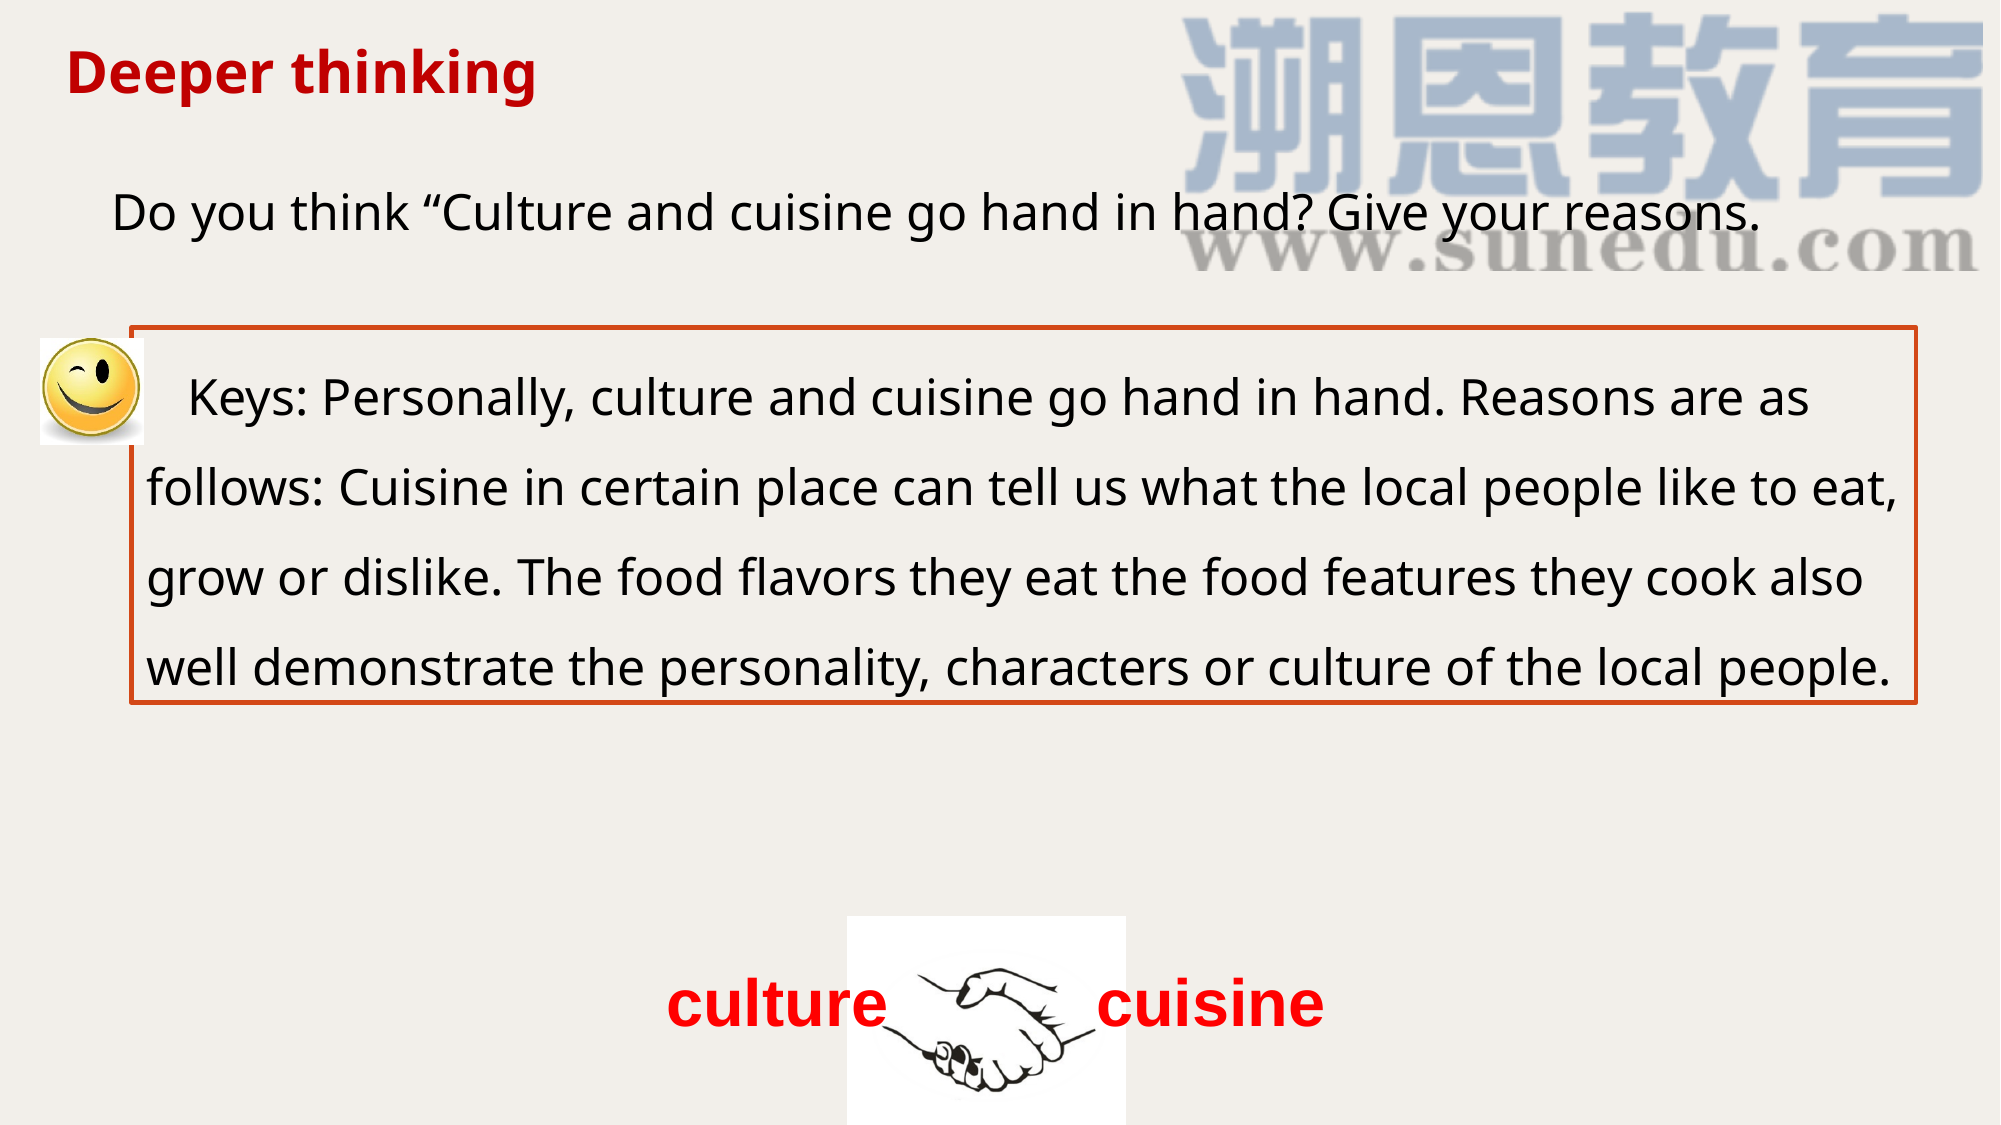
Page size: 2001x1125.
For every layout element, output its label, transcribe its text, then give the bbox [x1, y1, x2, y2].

text_box Keys: Personally, culture and cuisine go hand in hand. Reasons are as follows: Cuisine in certain place can tell us what the local people like to eat, grow or dislike. The food flavors they eat the food features they cook also well demonstrate the personality, characters or culture of the local people. [131, 327, 1916, 703]
picture [40, 338, 144, 446]
picture [1178, 10, 1983, 271]
picture [847, 916, 1126, 1125]
text_box Deeper thinking [50, 27, 622, 113]
text_box culture [651, 952, 842, 1048]
text_box Do you think “Culture and cuisine go hand in hand? Give your reasons. [83, 173, 1917, 248]
text_box cuisine [1131, 952, 1356, 1048]
